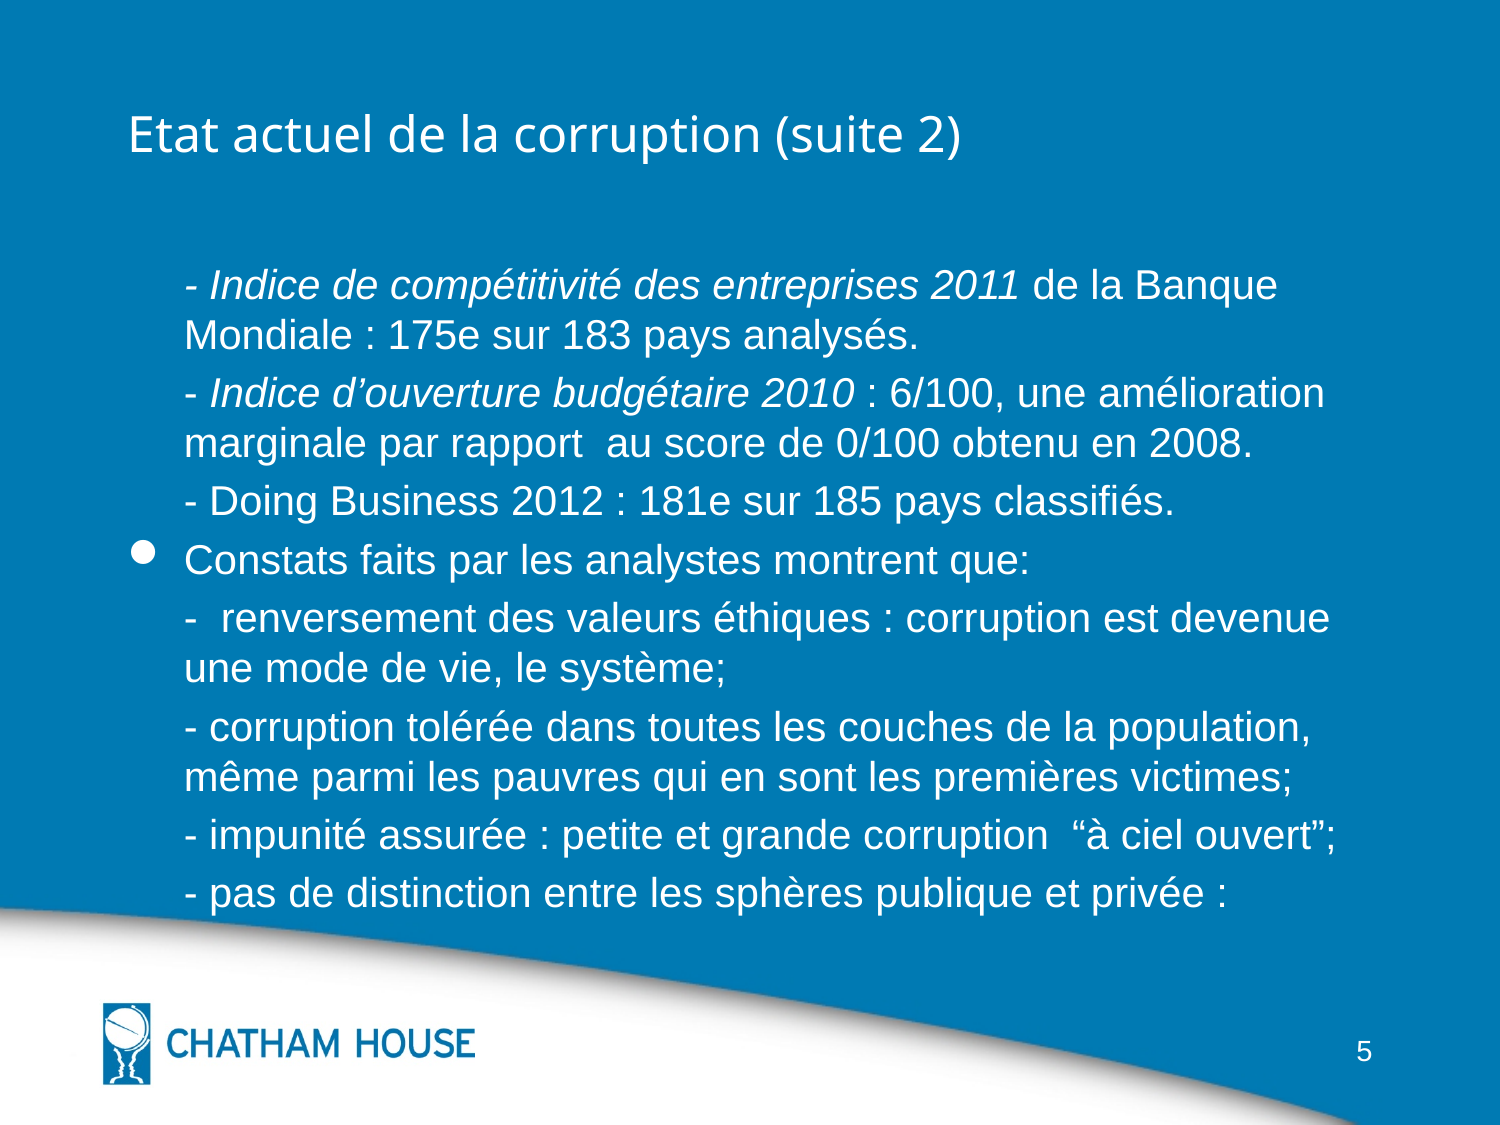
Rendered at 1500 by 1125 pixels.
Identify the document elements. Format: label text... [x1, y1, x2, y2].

slide_number 5 [1074, 1024, 1388, 1101]
list - Indice de compétitivité des entreprises 2011 de la Banque Mondiale : 175e sur 183 pays analysés. - Indice d’ouverture budgétaire 2010 : 6/100, une amélioration marginale par rapport au score de 0/100 obtenu en 2008. - Doing Business 2012 : 181e sur 185 pays classifiés. Constats faits par les analystes montrent que: - renversement des valeurs éthiques : corruption est devenue une mode de vie, le système; - corruption tolérée dans toutes les couches de la population, même parmi les pauvres qui en sont les premières victimes; - impunité assurée : petite et grande corruption “à ciel ouvert”; - pas de distinction entre les sphères publique et privée : [112, 249, 1388, 913]
picture [0, 907, 1358, 1125]
title Etat actuel de la corruption (suite 2) [112, 112, 1388, 213]
